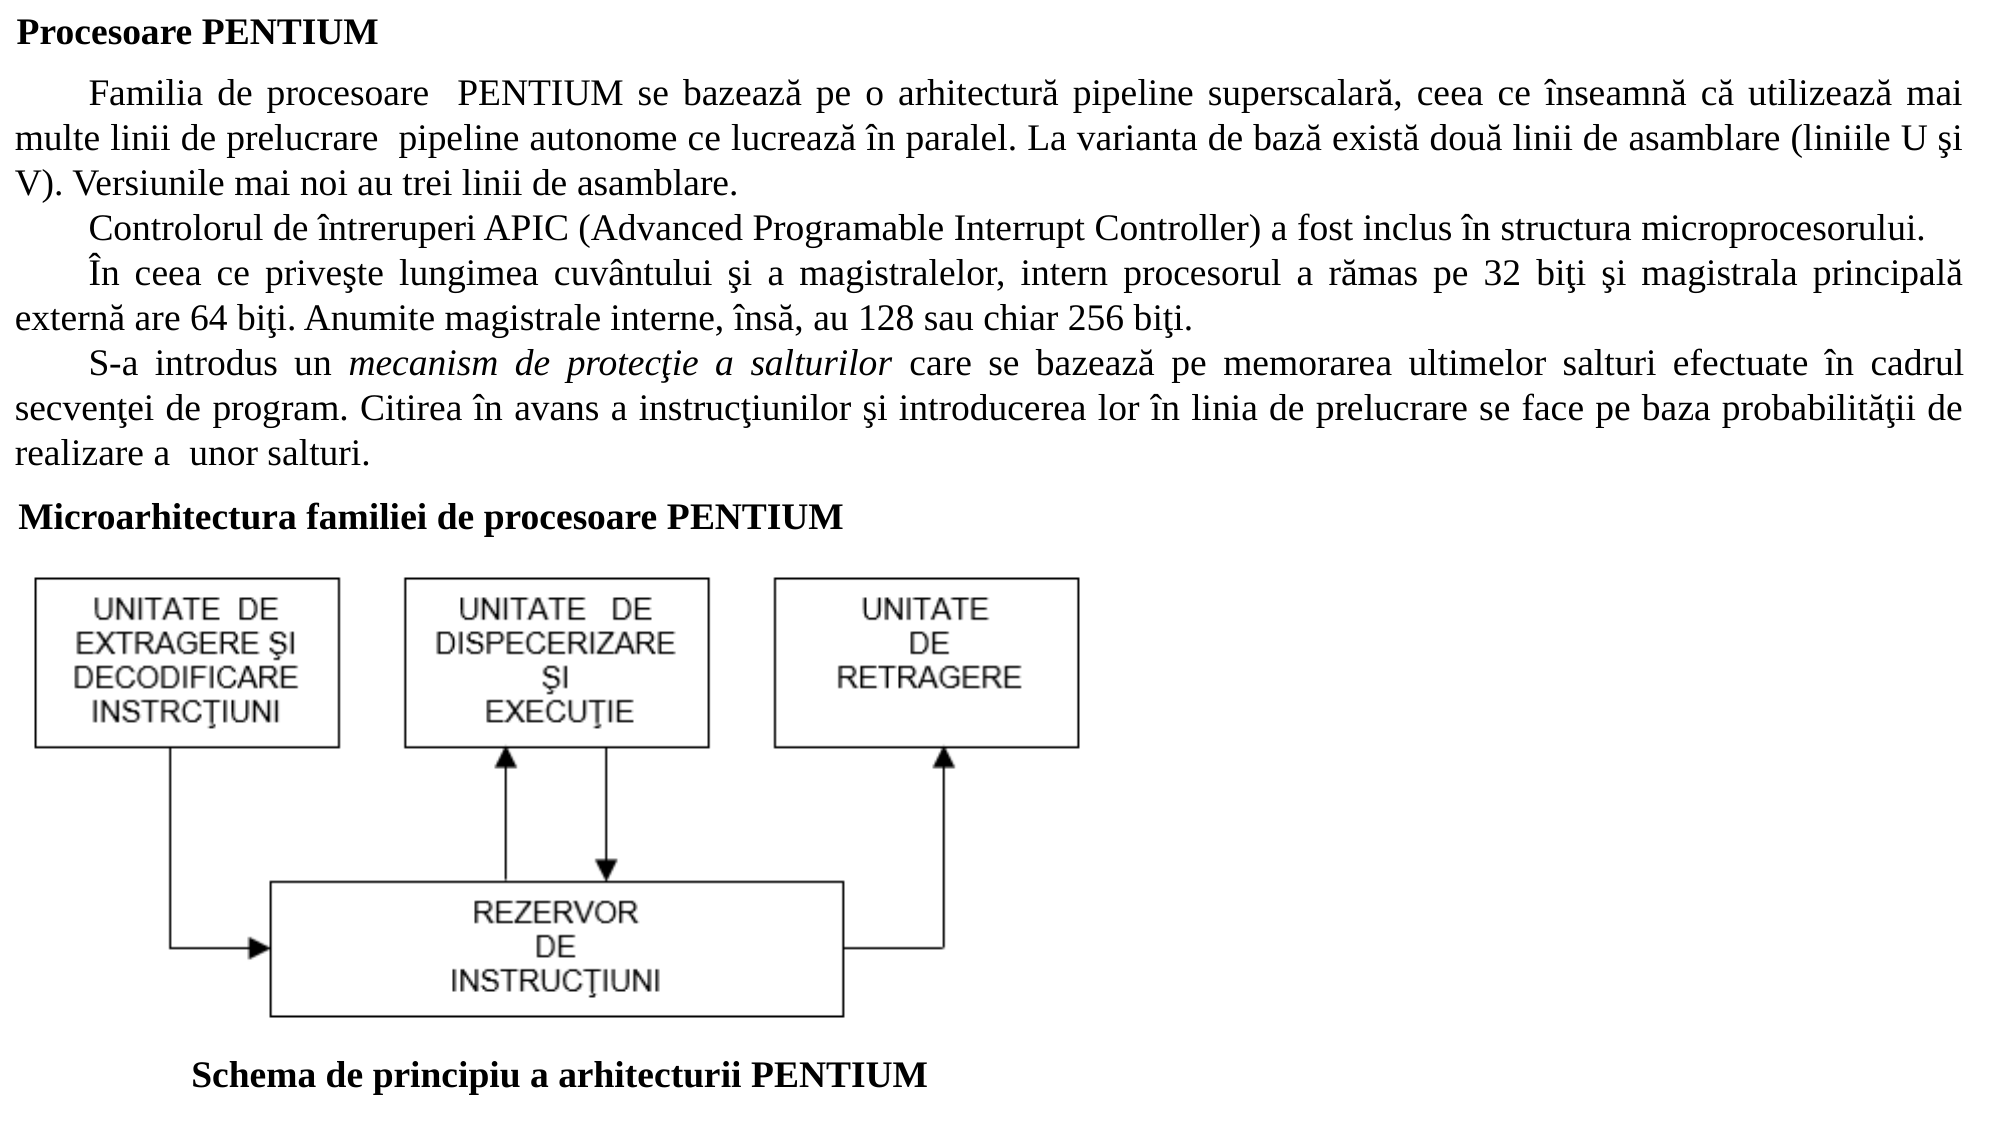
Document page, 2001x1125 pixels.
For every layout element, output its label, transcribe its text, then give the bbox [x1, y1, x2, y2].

text_box Microarhitectura familiei de procesoare PENTIUM [3, 484, 860, 545]
text_box Procesoare PENTIUM [1, 0, 395, 60]
picture [19, 566, 1102, 1022]
text_box Schema de principiu a arhitecturii PENTIUM [176, 1042, 944, 1103]
text_box Familia de procesoare PENTIUM se bazează pe o arhitectură pipeline superscalară, ceea ce înseamnă că utilizează mai multe linii de prelucrare pipeline autonome ce lucrează în paralel. La varianta de bază există două linii de asamblare (liniile U şi V). Versiunile mai noi au trei linii de asamblare. Controlorul de întreruperi APIC (Advanced Programable Interrupt Controller) a fost inclus în structura microprocesorului. În ceea ce priveşte lungimea cuvântului şi a magistralelor, intern procesorul a rămas pe 32 biţi şi magistrala principală externă are 64 biţi. Anumite magistrale interne, însă, au 128 sau chiar 256 biţi. S-a introdus un mecanism de protecţie a salturilor care se bazează pe memorarea ultimelor salturi efectuate în cadrul secvenţei de program. Citirea în avans a instrucţiunilor şi introducerea lor în linia de prelucrare se face pe baza probabilităţii de realizare a unor salturi. [0, 60, 1982, 481]
